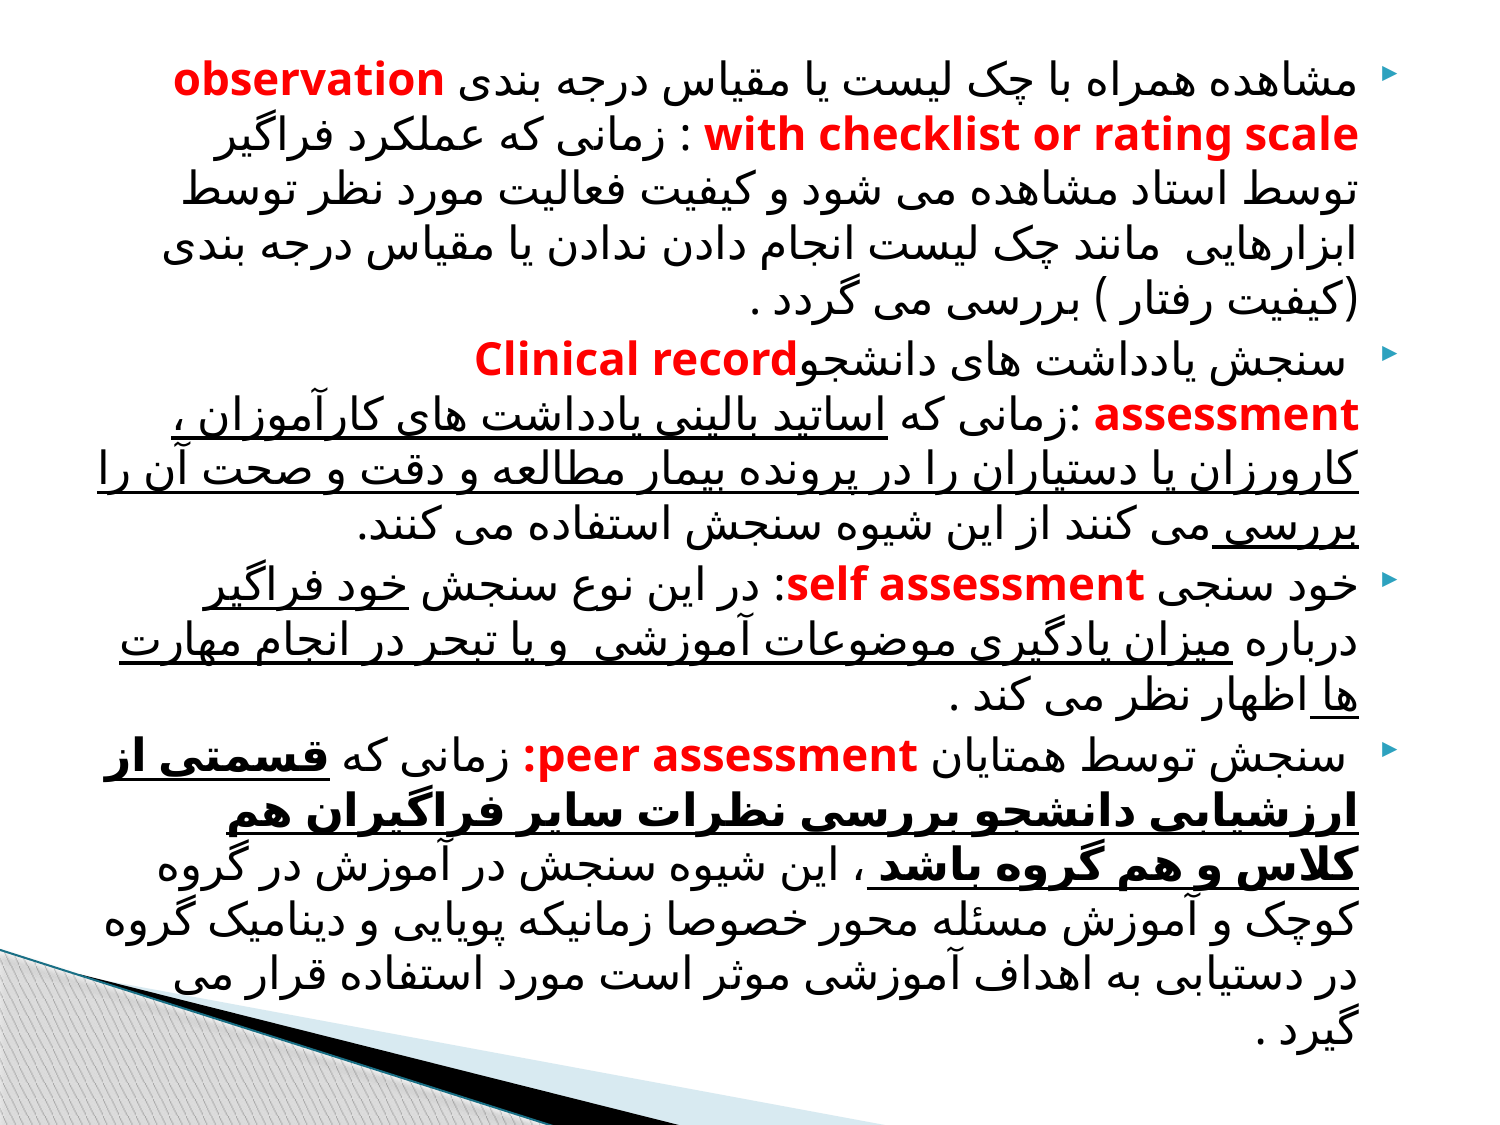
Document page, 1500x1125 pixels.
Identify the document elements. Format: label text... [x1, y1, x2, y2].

list مشاهده همراه با چک لیست یا مقیاس درجه بندی observation with checklist or rating scale : زمانی که عملکرد فراگیر توسط استاد مشاهده می شود و کیفیت فعالیت مورد نظر توسط ابزارهایی مانند چک لیست انجام دادن ندادن یا مقیاس درجه بندی (کیفیت رفتار ) بررسی می گردد . سنجش یادداشت های دانشجوClinical record assessment :زمانی که اساتید بالینی یادداشت های کارآموزان ، کارورزان یا دستیاران را در پرونده بیمار مطالعه و دقت و صحت آن را بررسی می کنند از این شیوه سنجش استفاده می کنند. خود سنجی self assessment: در این نوع سنجش خود فراگیر درباره میزان یادگیری موضوعات آموزشی و یا تبحر در انجام مهارت ها اظهار نظر می کند . سنجش توسط همتایان peer assessment: زمانی که قسمتی از ارزشیابی دانشجو بررسی نظرات سایر فراگیران هم کلاس و هم گروه باشد ، این شیوه سنجش در آموزش در گروه کوچک و آموزش مسئله محور خصوصا زمانیکه پویایی و دینامیک گروه در دستیابی به اهداف آموزشی موثر است مورد استفاده قرار می گیرد . [76, 42, 1427, 1071]
